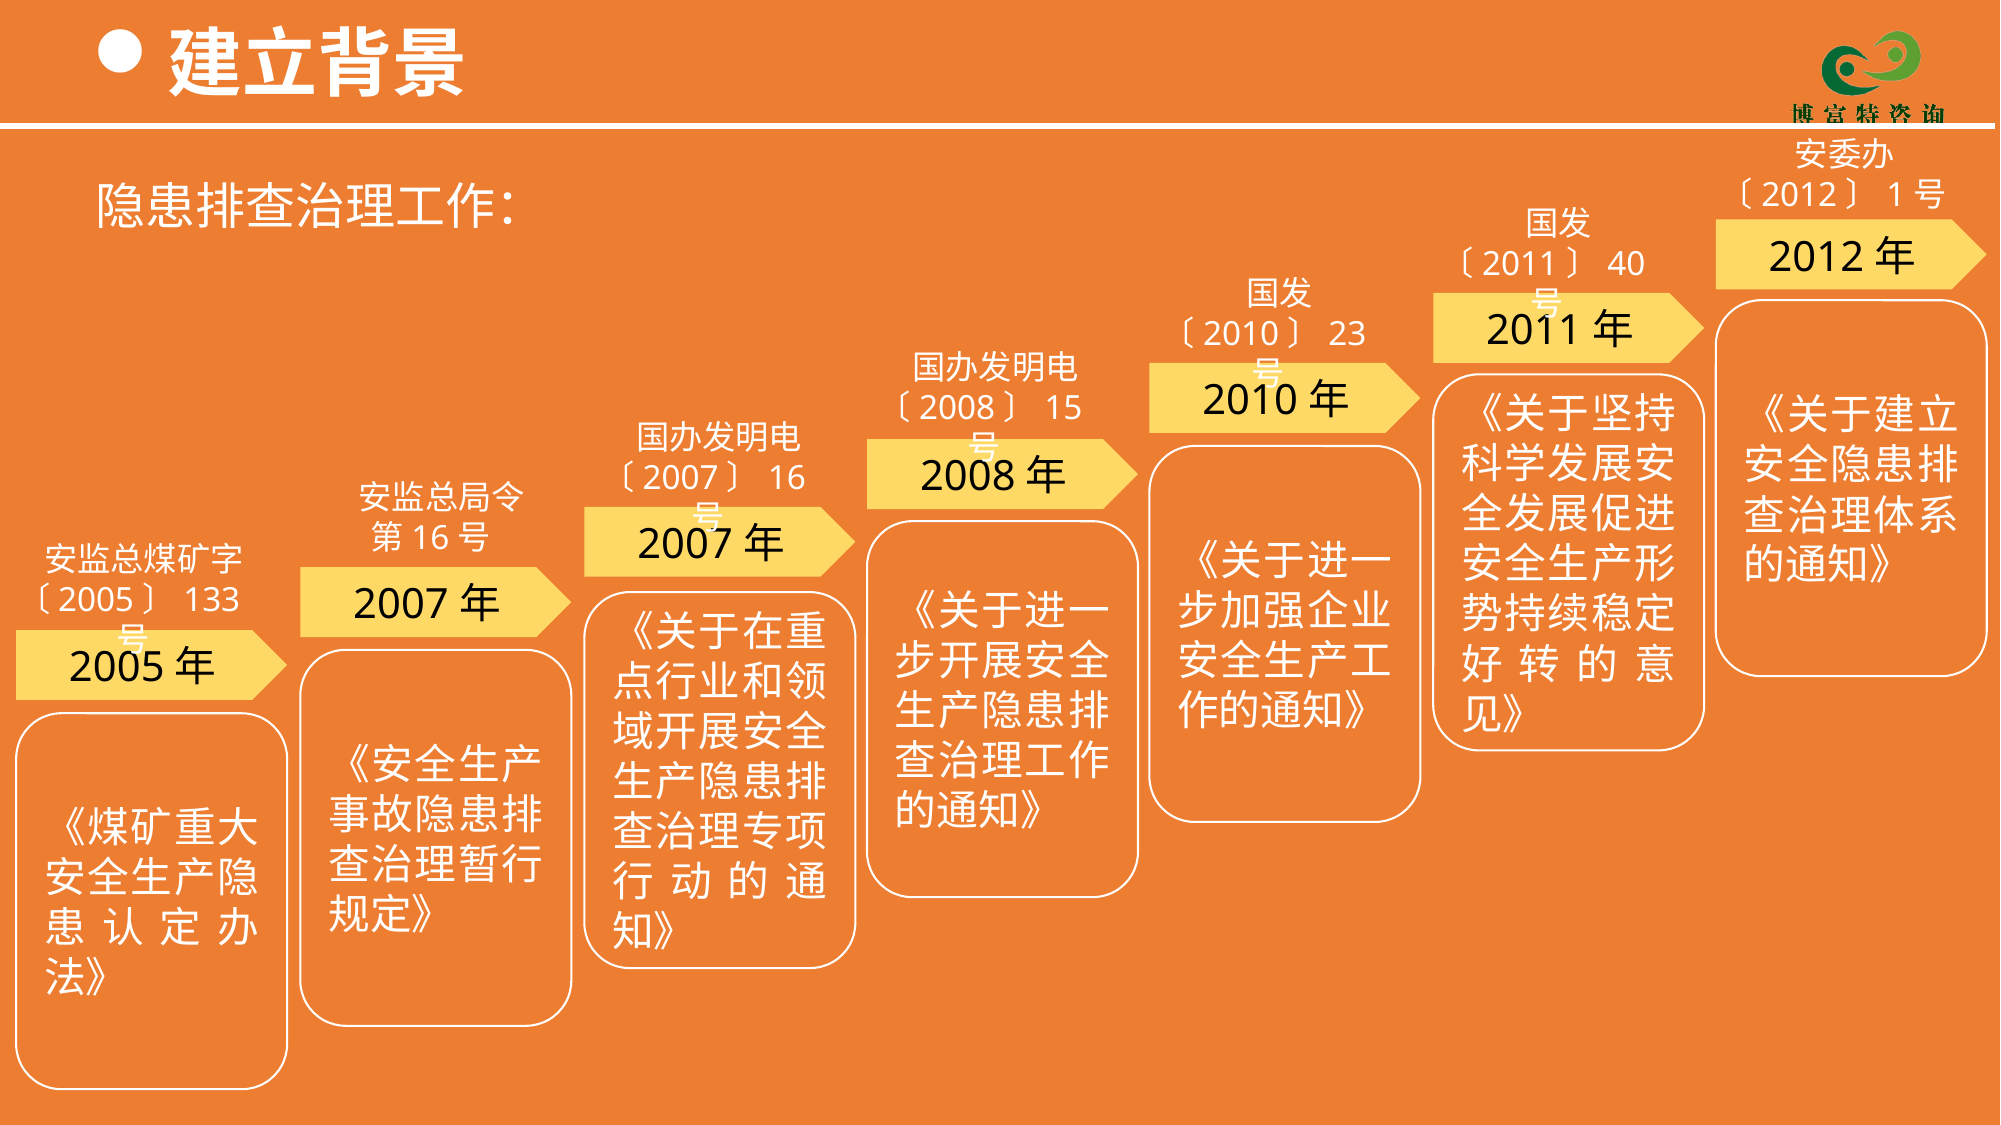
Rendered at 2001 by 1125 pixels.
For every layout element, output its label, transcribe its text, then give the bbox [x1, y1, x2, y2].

text_box 《关于进一步加强企业安全生产工作的通知》 [1148, 444, 1422, 823]
text_box 2005年 [15, 645, 289, 702]
text_box 国办发明电〔2007〕16号 [572, 409, 844, 544]
text_box 《关于建立安全隐患排查治理体系的通知》 [1714, 299, 1988, 678]
text_box 《关于坚持科学发展安全发展促进安全生产形势持续稳定好转的意见》 [1432, 373, 1706, 752]
text_box 2012年 [1714, 221, 1989, 291]
text_box 2011年 [1432, 305, 1706, 364]
text_box 隐患排查治理工作： [80, 137, 564, 242]
text_box 安监总局令 第16号 [294, 468, 566, 564]
text_box 2007年 [583, 528, 857, 578]
text_box 国发〔2011〕40号 [1411, 195, 1683, 330]
text_box 2007年 [299, 566, 573, 639]
text_box 《煤矿重大安全生产隐患认定办法》 [15, 712, 289, 1091]
text_box 安委办〔2012〕1号 [1697, 129, 1969, 221]
text_box 2010年 [1148, 380, 1422, 434]
text_box 《关于进一步开展安全生产隐患排查治理工作的通知》 [865, 520, 1140, 899]
text_box 《关于在重点行业和领域开展安全生产隐患排查治理专项行动的通知》 [583, 591, 857, 970]
text_box 国发〔2010〕23号 [1132, 265, 1404, 400]
text_box 2008年 [866, 454, 1140, 511]
text_box 建立背景 [78, 8, 487, 114]
text_box 《安全生产事故隐患排查治理暂行规定》 [299, 648, 573, 1027]
text_box 安监总煤矿字〔2005〕133号 [0, 530, 269, 666]
picture [1772, 30, 1969, 123]
text_box 国办发明电〔2008〕15号 [848, 339, 1120, 474]
